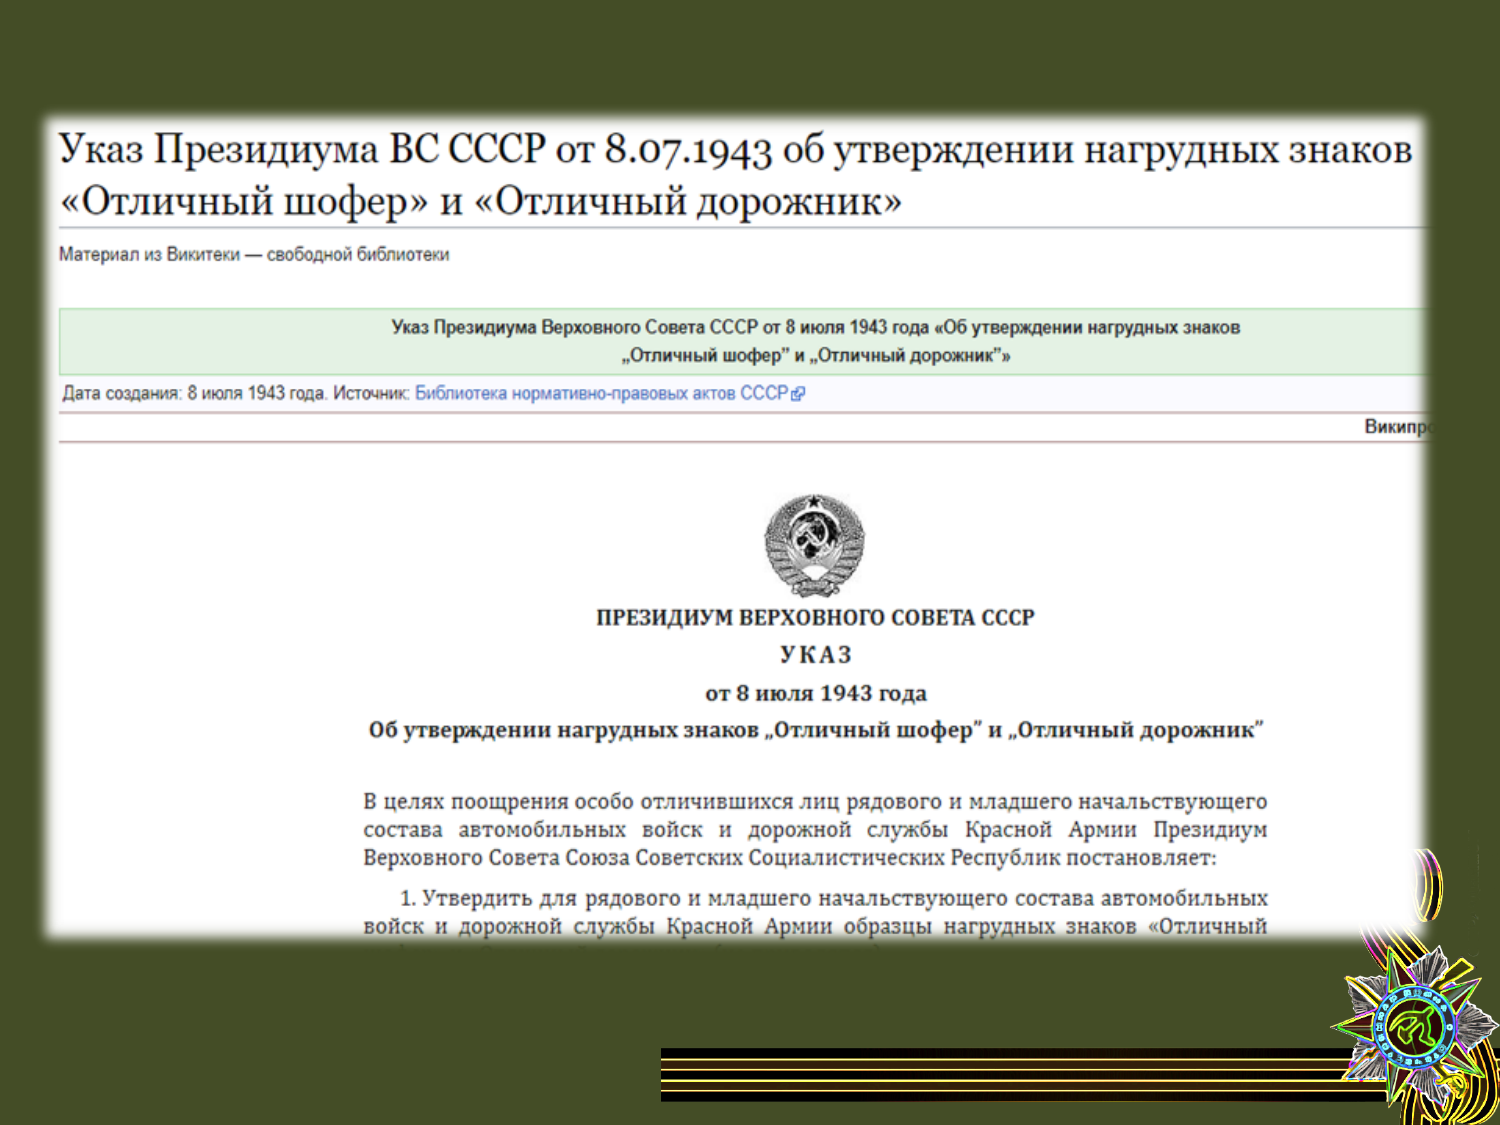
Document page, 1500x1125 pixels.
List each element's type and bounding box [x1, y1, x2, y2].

picture [27, 100, 1500, 1125]
